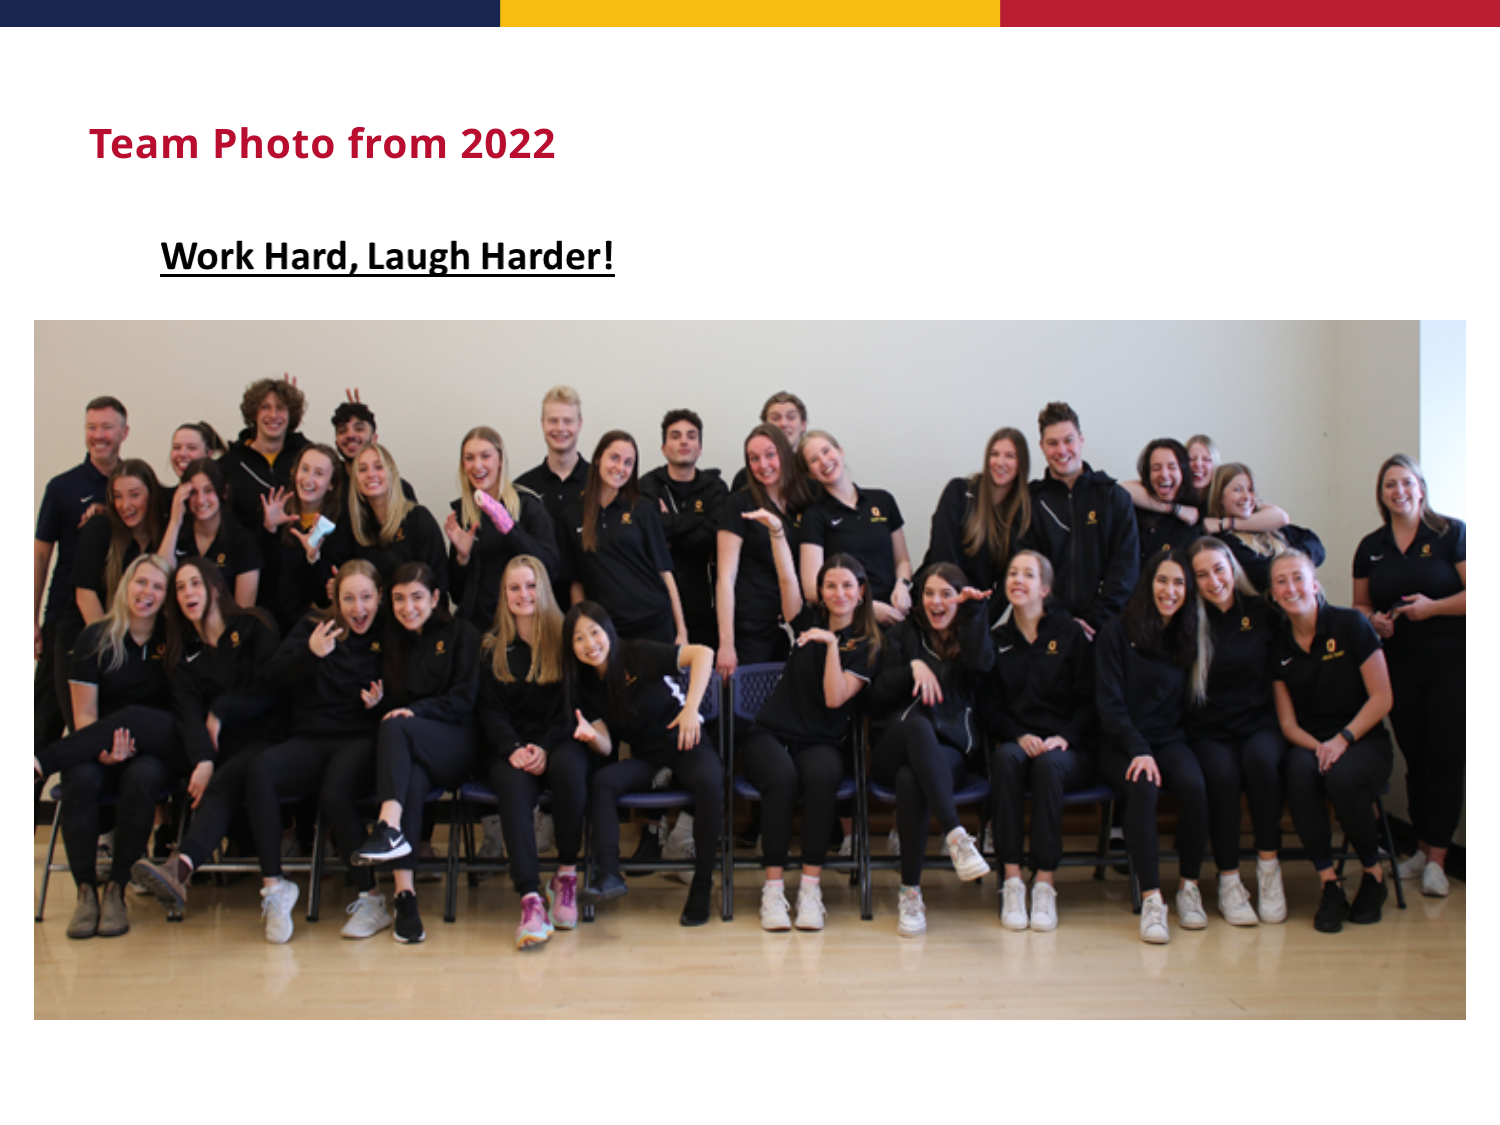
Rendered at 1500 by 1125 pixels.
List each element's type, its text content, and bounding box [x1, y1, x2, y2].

picture [135, 216, 640, 305]
title Team Photo from 2022 [73, 115, 1415, 219]
picture [33, 320, 1466, 1020]
picture [0, 0, 1500, 27]
